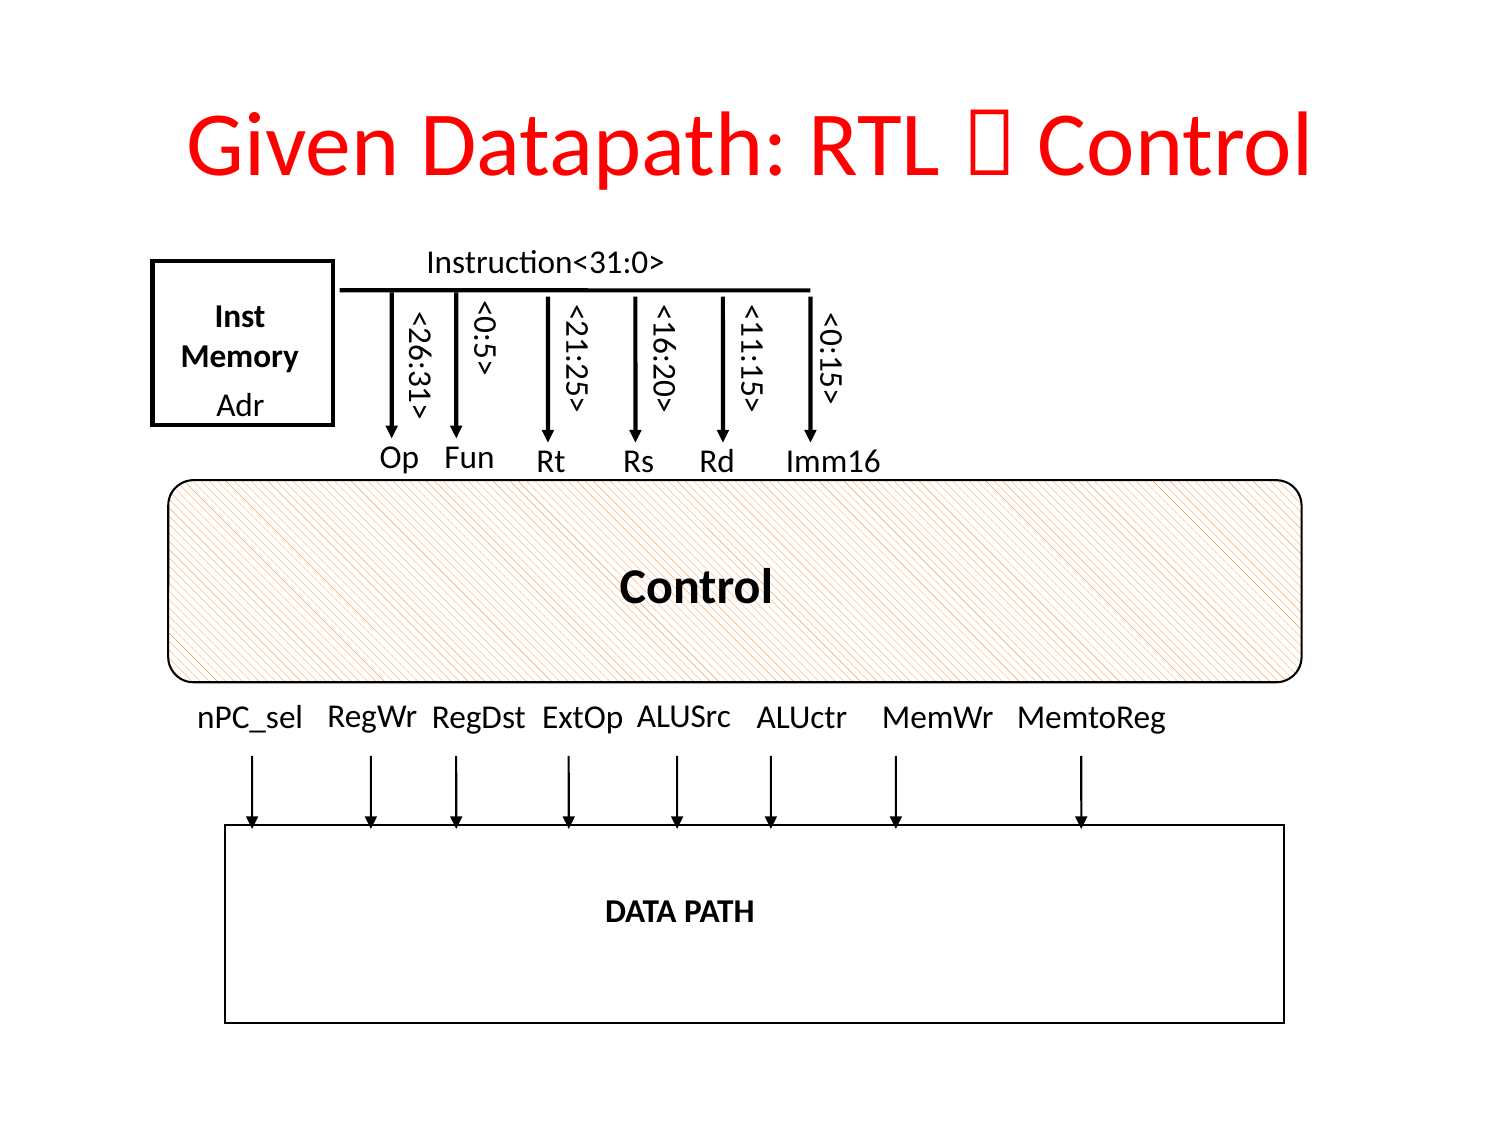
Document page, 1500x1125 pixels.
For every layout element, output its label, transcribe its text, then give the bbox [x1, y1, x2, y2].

text_box Fun [429, 427, 510, 483]
text_box [450, 755, 463, 829]
text_box Rt [521, 431, 581, 480]
text_box Adr [201, 382, 280, 430]
text_box <0:5> [460, 285, 515, 391]
text_box [225, 824, 1285, 1023]
text_box <0:15> [811, 297, 861, 421]
text_box [764, 755, 778, 829]
text_box DATA PATH [590, 881, 770, 937]
text_box MemWr [866, 687, 1009, 742]
text_box [670, 755, 684, 829]
text_box Imm16 [771, 431, 896, 480]
text_box Control [604, 546, 788, 622]
text_box Instruction<31:0> [411, 233, 680, 288]
text_box [152, 261, 334, 426]
text_box <11:15> [727, 289, 782, 429]
title Given Datapath: RTL  Control [75, 45, 1425, 233]
text_box MemtoReg [1009, 687, 1182, 742]
text_box [245, 755, 259, 829]
text_box RegDst [433, 687, 527, 742]
text_box [1075, 755, 1088, 829]
text_box Rs [608, 431, 670, 480]
text_box RegWr [312, 687, 433, 742]
text_box ALUctr [746, 687, 866, 742]
text_box Inst Memory [165, 287, 315, 382]
text_box [562, 755, 575, 829]
text_box ExtOp [527, 687, 639, 742]
text_box Rd [684, 431, 750, 480]
text_box [168, 480, 1302, 683]
text_box <26:31> [395, 296, 450, 436]
text_box Op [364, 427, 429, 483]
text_box <21:25> [552, 289, 607, 429]
text_box [364, 755, 378, 829]
text_box <16:20> [639, 289, 695, 429]
text_box [889, 755, 903, 829]
text_box <0:15> [806, 297, 810, 421]
text_box nPC_sel [182, 687, 312, 742]
text_box ALUSrc [639, 687, 746, 742]
